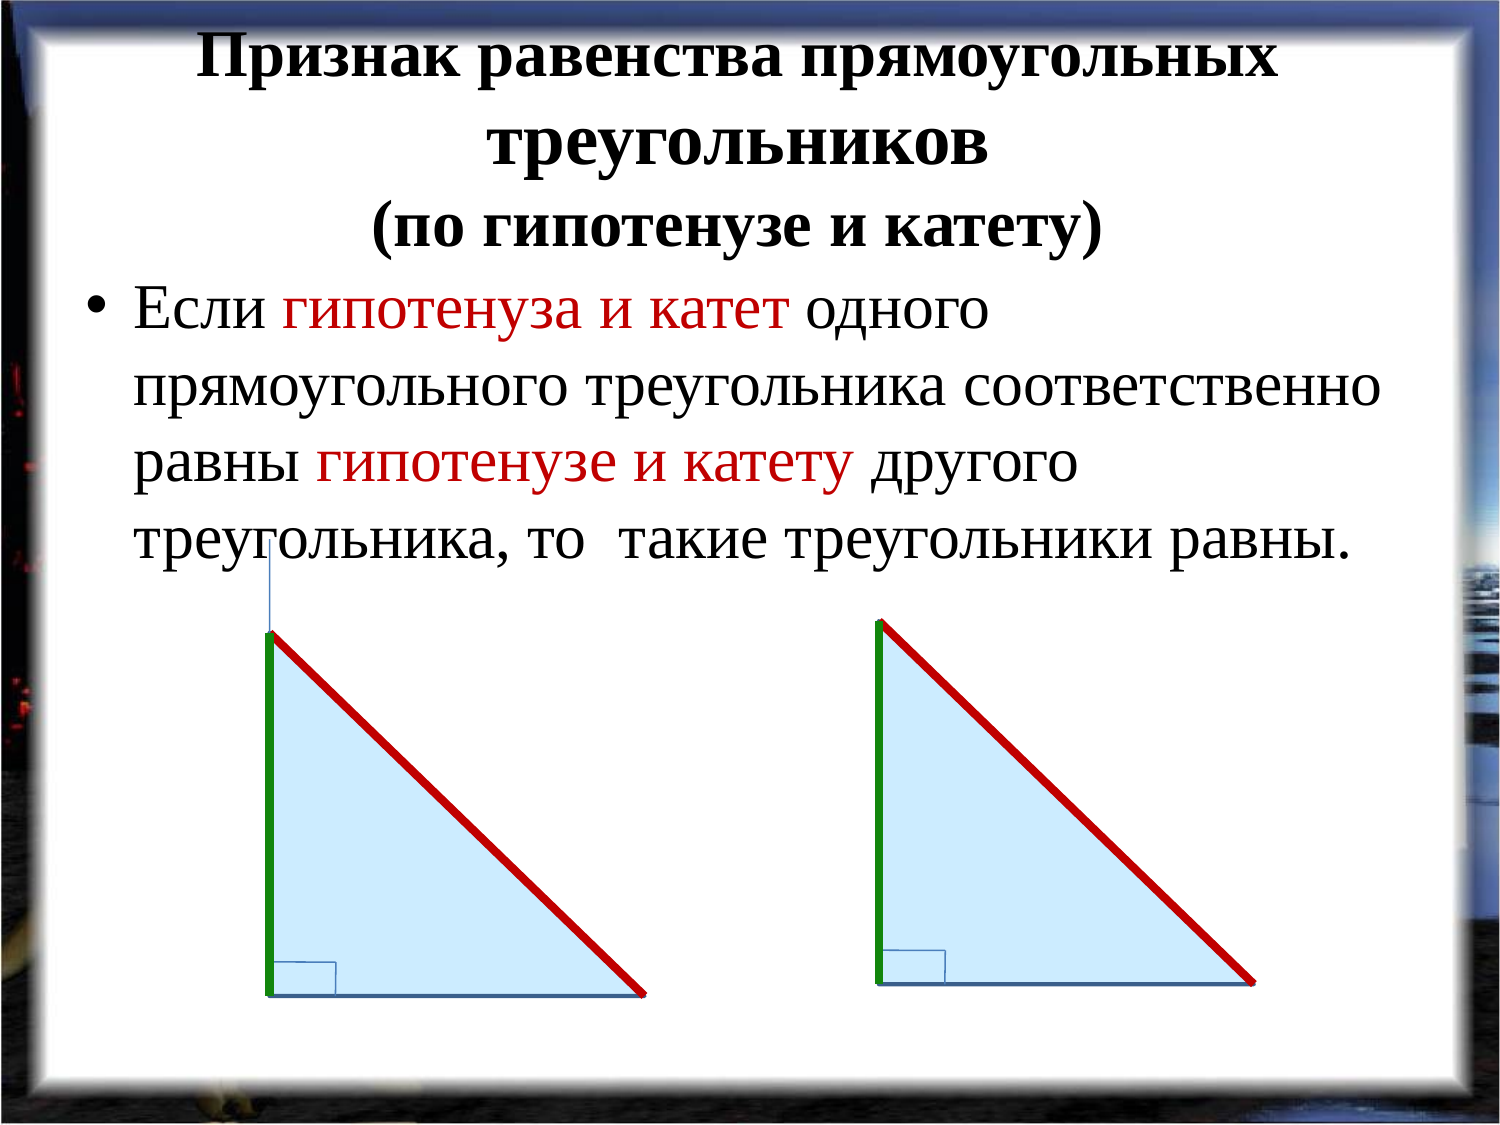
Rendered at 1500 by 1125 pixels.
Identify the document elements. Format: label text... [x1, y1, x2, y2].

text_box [275, 626, 639, 1003]
list Если гипотенуза и катет одного прямоугольного треугольника соответственно равны гипотенузе и катету другого треугольника, то такие треугольники равны. [70, 257, 1421, 633]
picture [0, 0, 1500, 1125]
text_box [884, 614, 1249, 991]
title Признак равенства прямоугольных треугольников (по гипотенузе и катету) [35, 70, 1442, 200]
